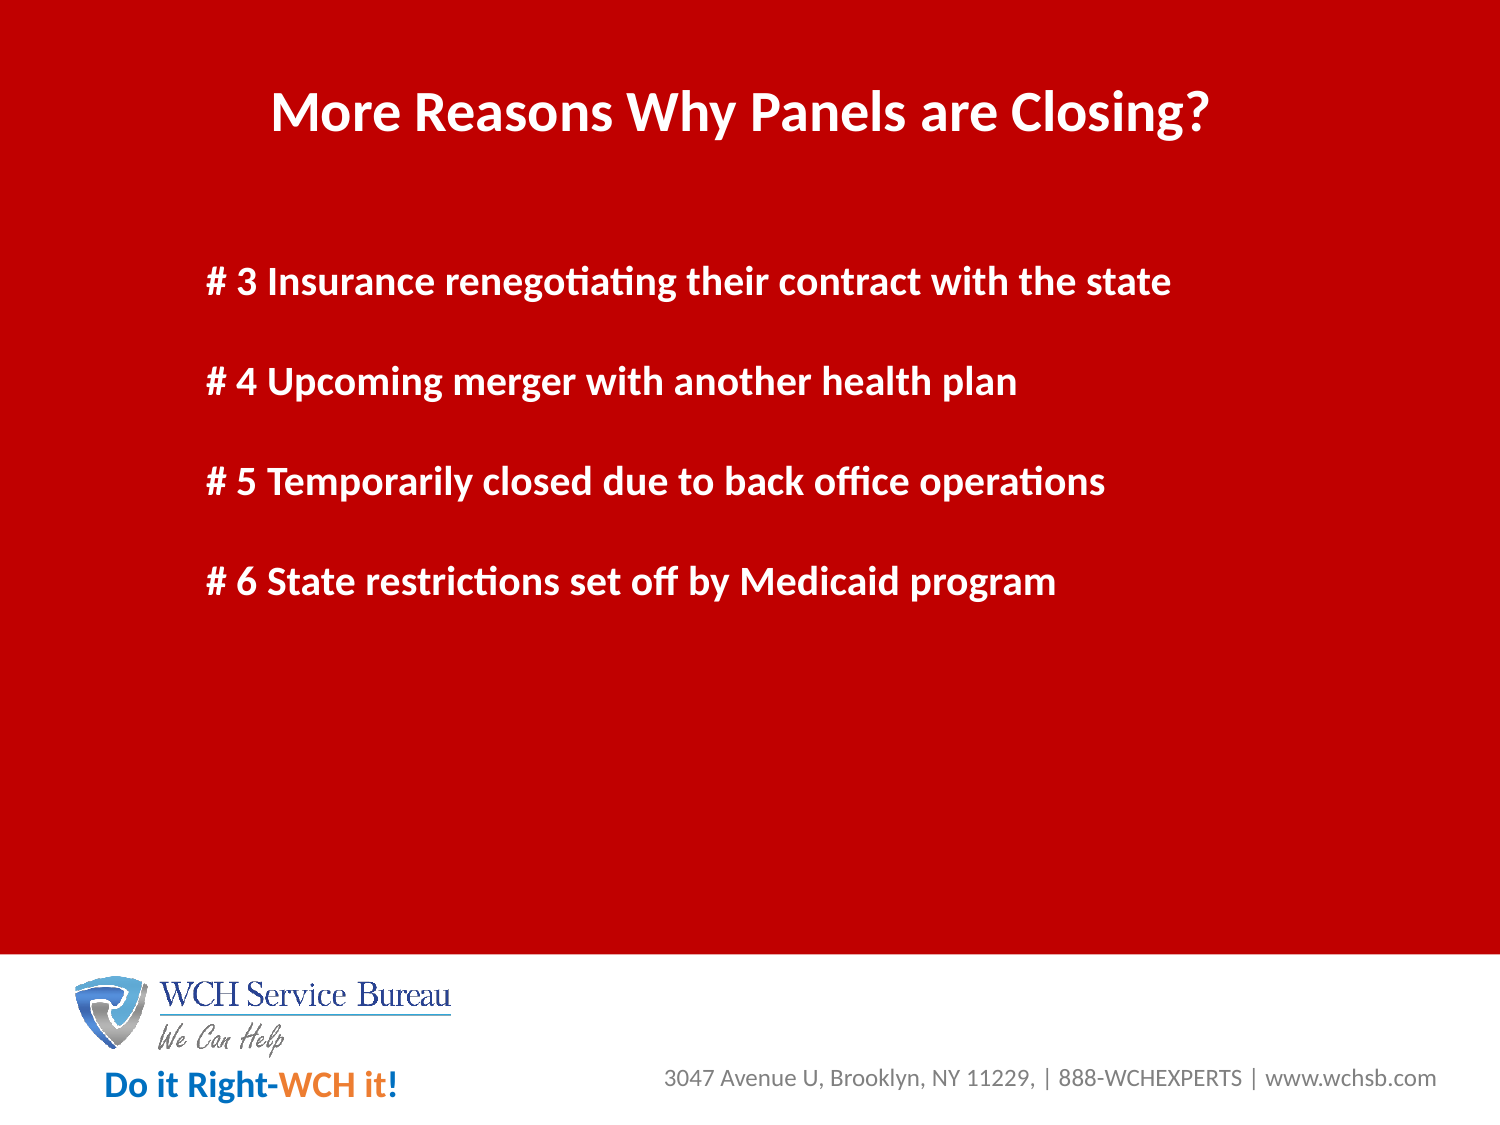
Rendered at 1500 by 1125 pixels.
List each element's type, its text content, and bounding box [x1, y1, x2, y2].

text_box [0, 0, 1500, 955]
text_box More Reasons Why Panels are Closing? # 3 Insurance renegotiating their contract with the state # 4 Upcoming merger with another health plan # 5 Temporarily closed due to back office operations # 6 State restrictions set off by Medicaid program [41, 66, 1440, 757]
text_box Do it Right-WCH it! [89, 1063, 414, 1113]
picture [69, 953, 458, 1063]
text_box 3047 Avenue U, Brooklyn, NY 11229, | 888-WCHEXPERTS | www.wchsb.com [649, 1054, 1454, 1099]
